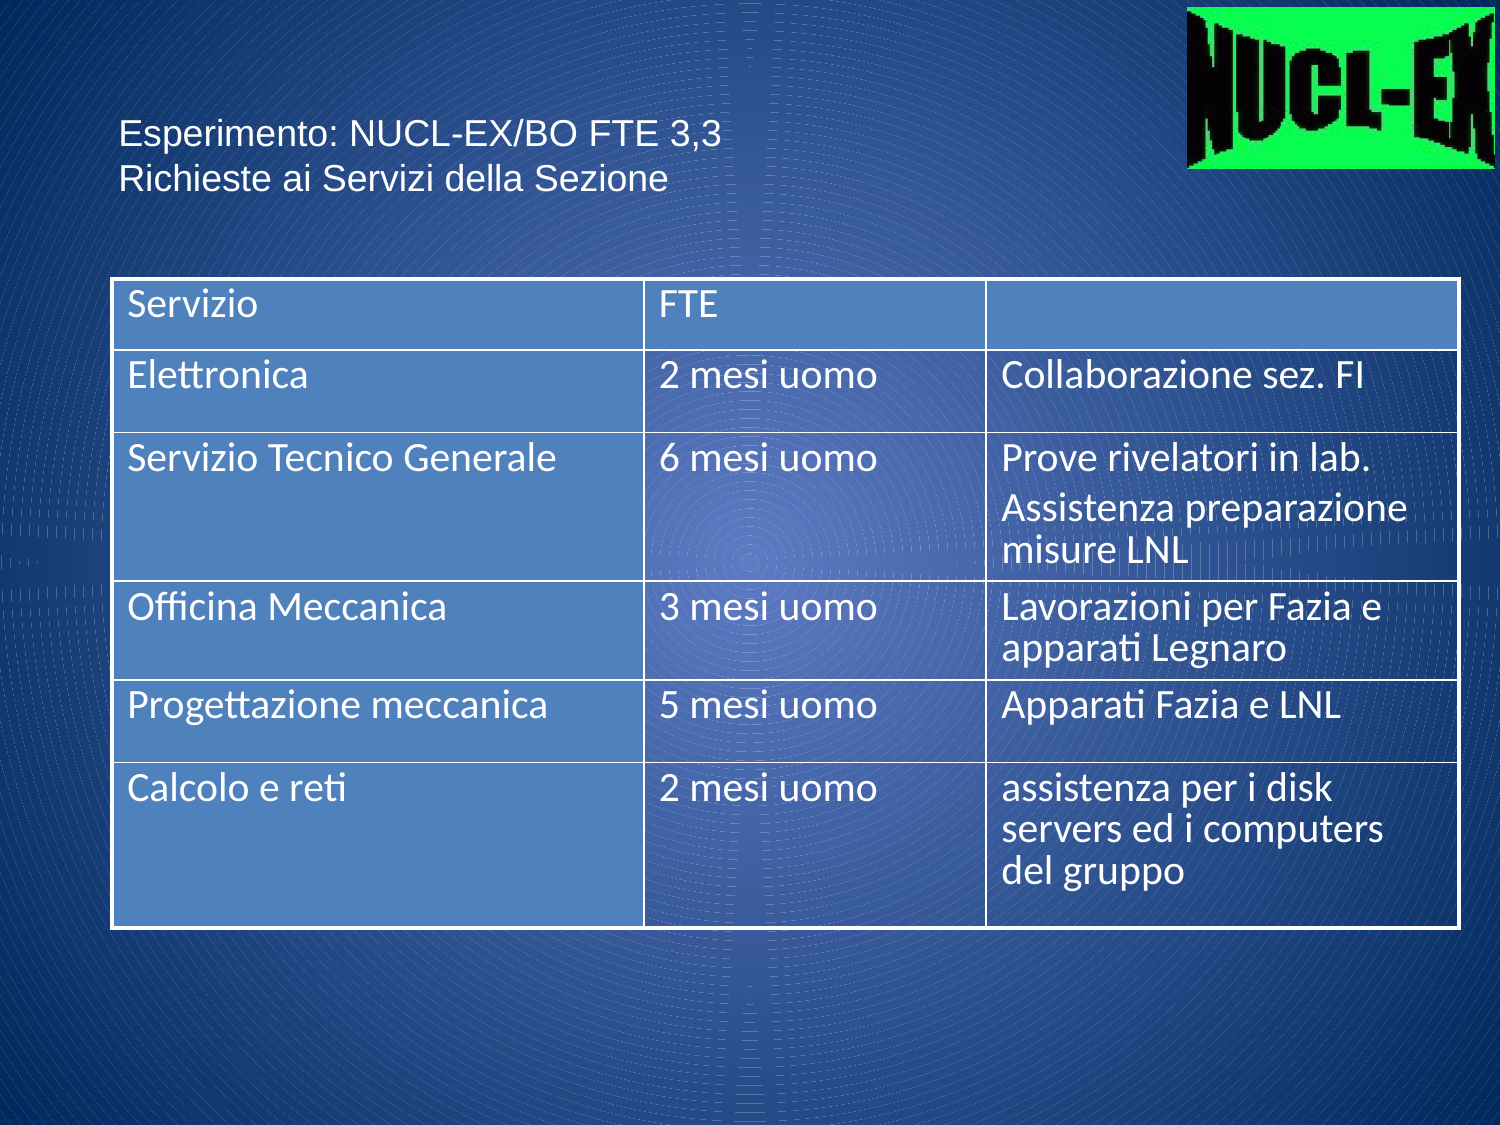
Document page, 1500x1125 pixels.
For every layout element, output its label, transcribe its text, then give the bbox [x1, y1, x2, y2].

picture [1186, 6, 1495, 169]
table_cell Progettazione meccanica [114, 681, 643, 762]
table_cell 2 mesi uomo [645, 763, 985, 926]
table_cell Collaborazione sez. FI [987, 351, 1457, 432]
table_cell 5 mesi uomo [645, 681, 985, 762]
table_cell Apparati Fazia e LNL [987, 681, 1457, 762]
table_cell Prove rivelatori in lab. Assistenza preparazione misure LNL [987, 433, 1457, 580]
table_cell Elettronica [114, 351, 643, 432]
table_cell assistenza per i disk servers ed i computers del gruppo [987, 763, 1457, 926]
table_cell Lavorazioni per Fazia e apparati Legnaro [987, 582, 1457, 679]
table_cell 6 mesi uomo [645, 433, 985, 580]
table_cell Calcolo e reti [114, 763, 643, 926]
text_box Esperimento: NUCL-EX/BO FTE 3,3 Richieste ai Servizi della Sezione [103, 101, 738, 207]
table_header FTE [645, 281, 985, 349]
table_header [987, 281, 1457, 349]
table_cell Servizio Tecnico Generale [114, 433, 643, 580]
table_cell 2 mesi uomo [645, 351, 985, 432]
table_cell Officina Meccanica [114, 582, 643, 679]
table_header Servizio [114, 281, 643, 349]
table_cell 3 mesi uomo [645, 582, 985, 679]
